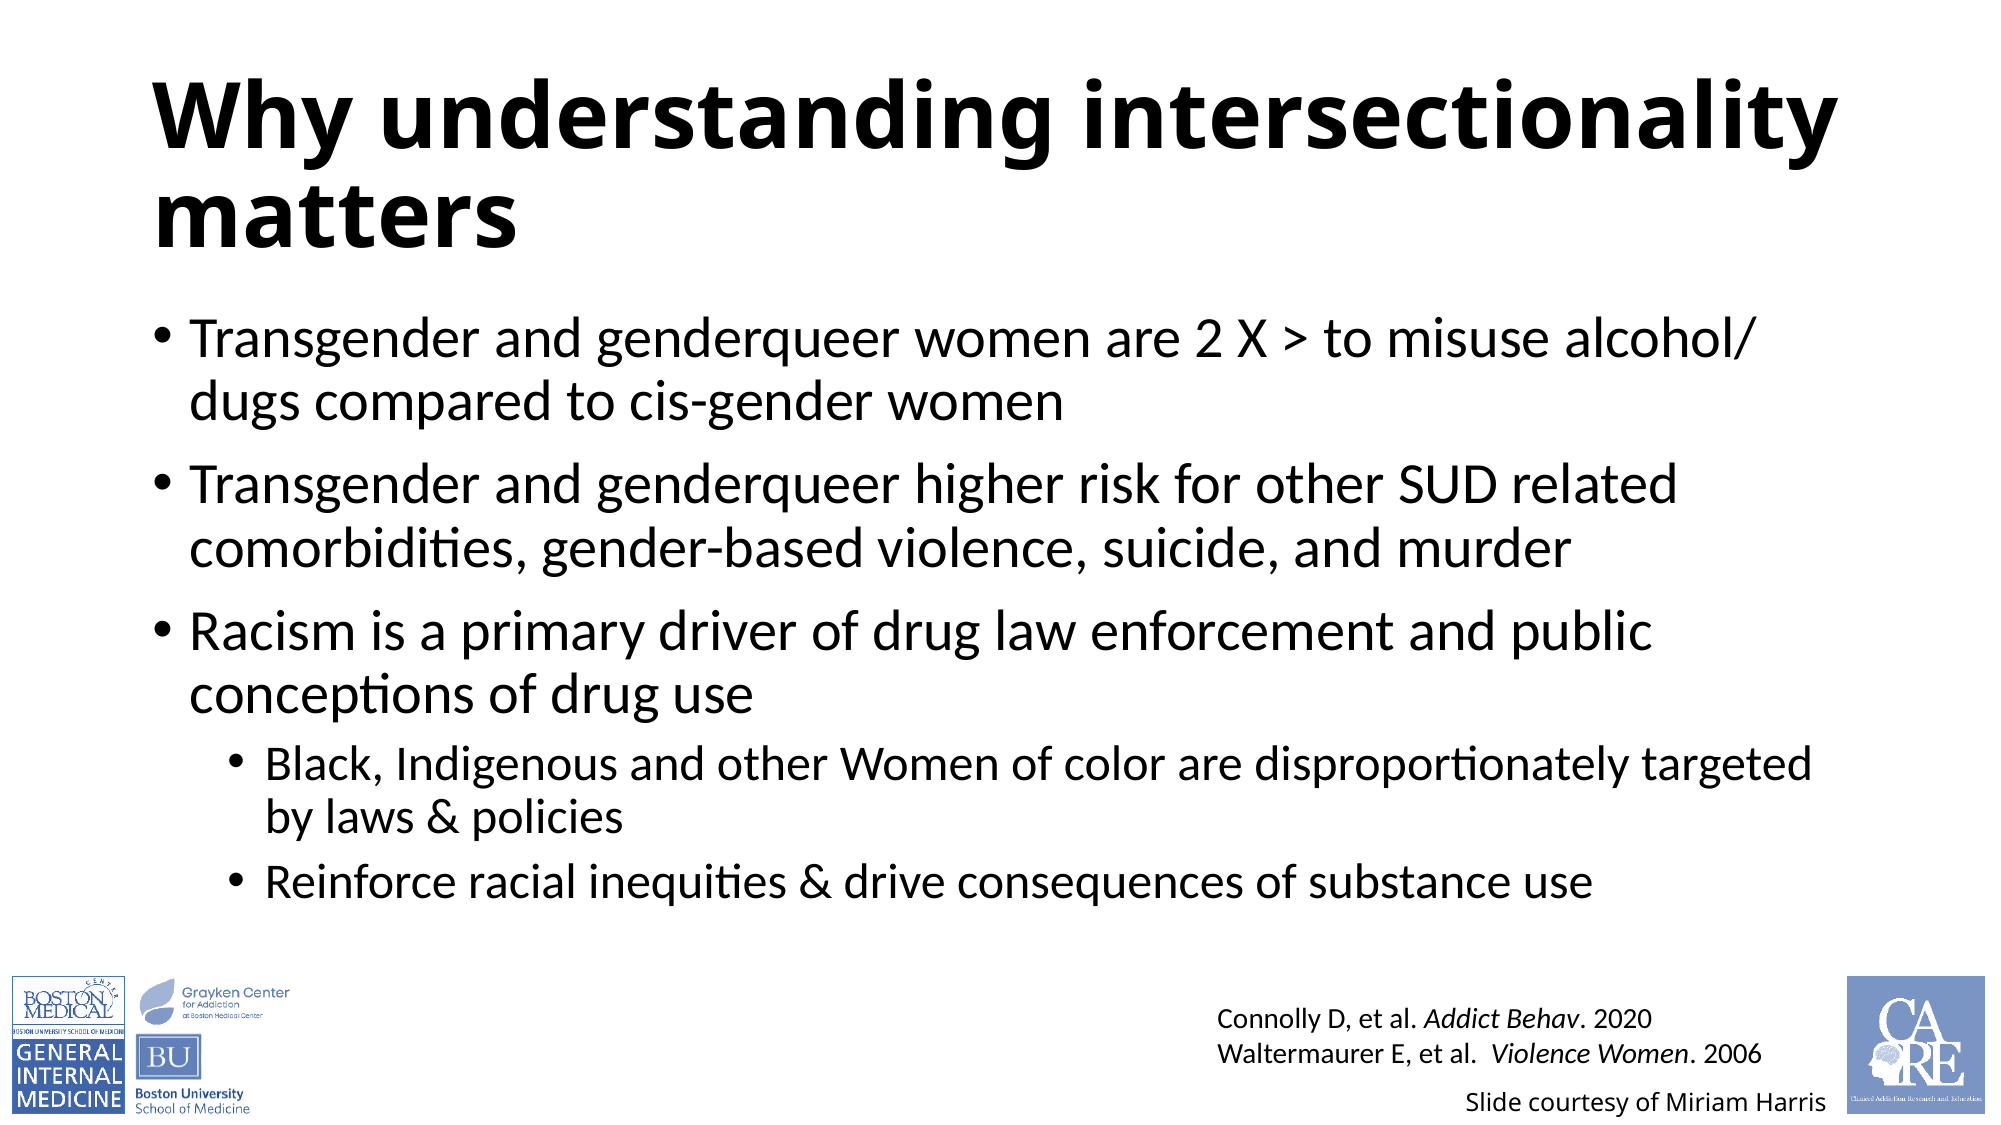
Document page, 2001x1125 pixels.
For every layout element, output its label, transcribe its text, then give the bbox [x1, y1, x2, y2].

text_box Slide courtesy of Miriam Harris [1450, 1079, 1906, 1125]
text_box Connolly D, et al. Addict Behav. 2020 Waltermaurer E, et al. Violence Women. 2006 [1202, 992, 2000, 1078]
title Why understanding intersectionality matters [137, 59, 1863, 278]
list Transgender and genderqueer women are 2 X > to misuse alcohol/ dugs compared to cis-gender women Transgender and genderqueer higher risk for other SUD related comorbidities, gender-based violence, suicide, and murder Racism is a primary driver of drug law enforcement and public conceptions of drug use Black, Indigenous and other Women of color are disproportionately targeted by laws & policies Reinforce racial inequities & drive consequences of substance use [137, 299, 1863, 1014]
